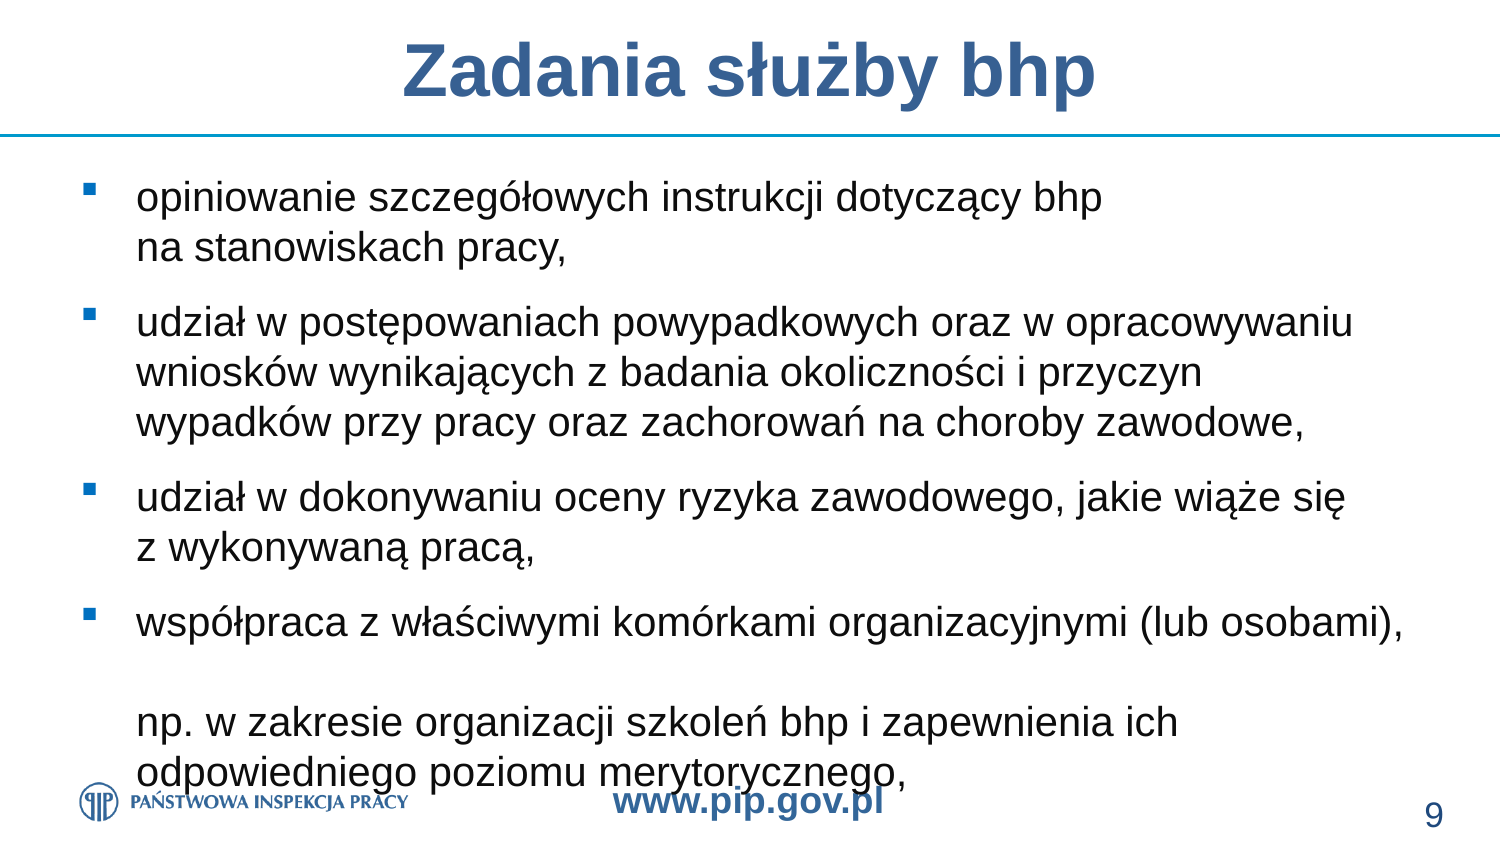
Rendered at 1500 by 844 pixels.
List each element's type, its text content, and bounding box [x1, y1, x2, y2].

picture [60, 769, 428, 834]
title Zadania służby bhp [0, 13, 1500, 152]
list opiniowanie szczegółowych instrukcji dotyczący bhp na stanowiskach pracy, udział w postępowaniach powypadkowych oraz w opracowywaniu wniosków wynikających z badania okoliczności i przyczyn wypadków przy pracy oraz zachorowań na choroby zawodowe, udział w dokonywaniu oceny ryzyka zawodowego, jakie wiąże się z wykonywaną pracą, współpraca z właściwymi komórkami organizacyjnymi (lub osobami), np. w zakresie organizacji szkoleń bhp i zapewnienia ich odpowiedniego poziomu merytorycznego, [64, 161, 1424, 712]
